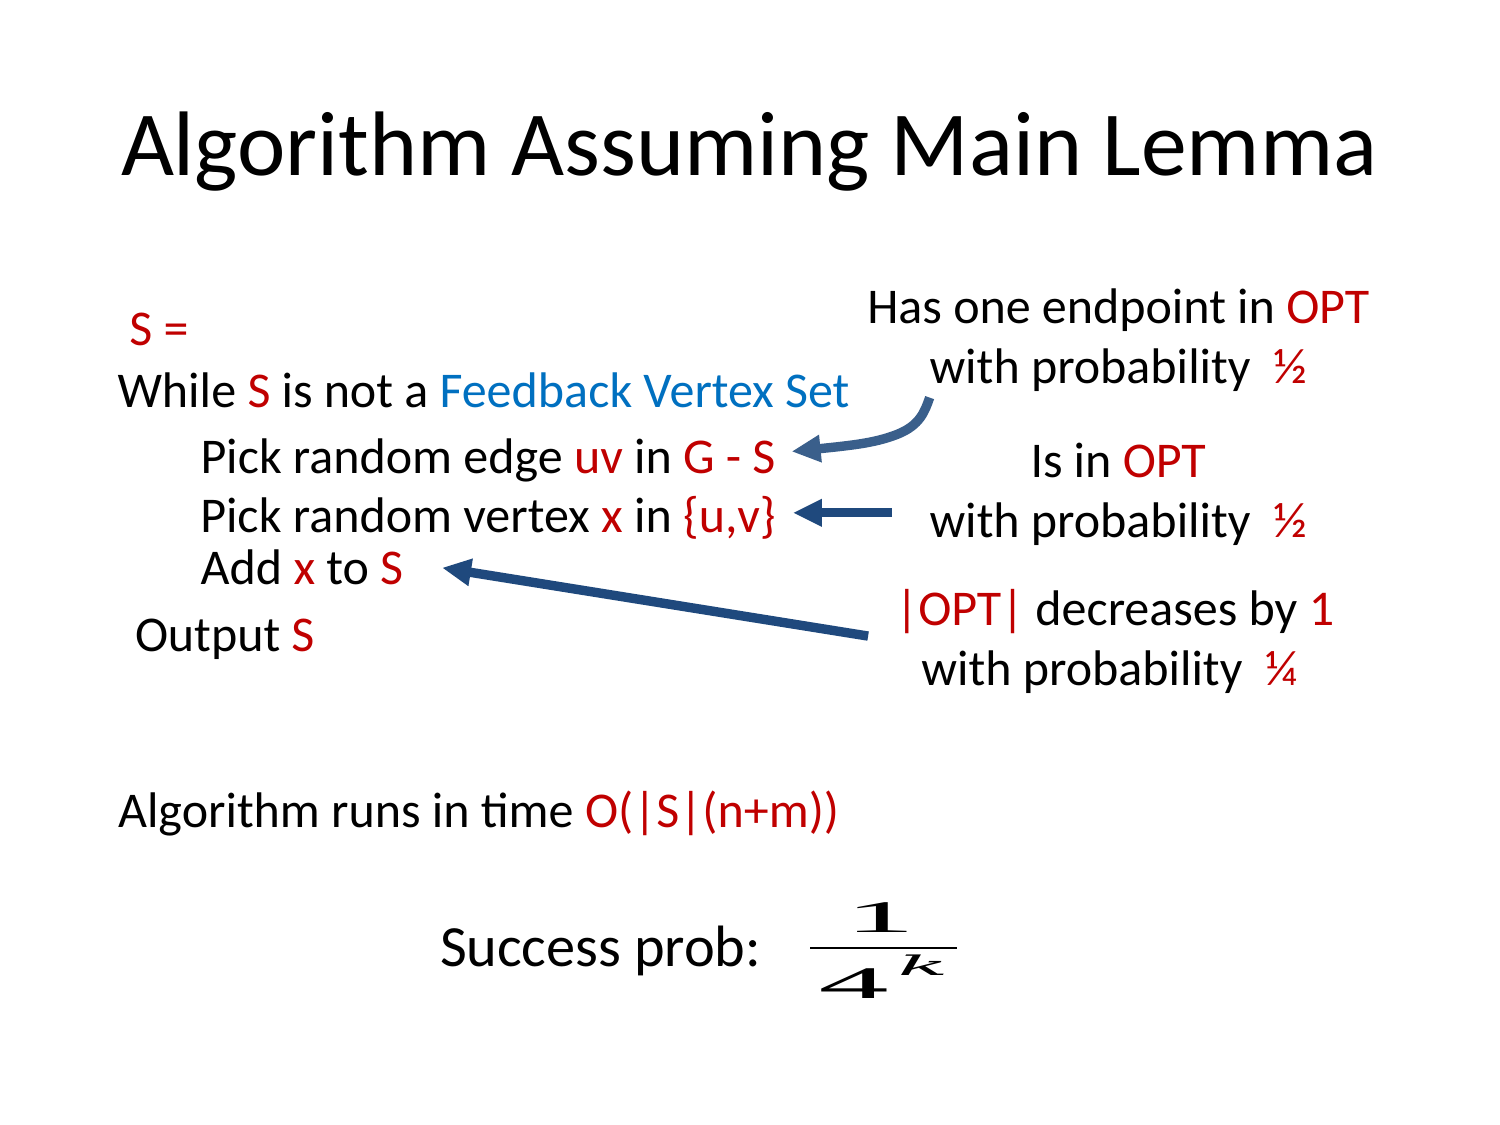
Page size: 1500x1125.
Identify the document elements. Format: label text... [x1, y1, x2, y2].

text_box Output S [120, 594, 330, 669]
text_box Success prob: [425, 900, 777, 986]
text_box [792, 396, 932, 457]
title Algorithm Assuming Main Lemma [75, 45, 1425, 233]
text_box Algorithm runs in time O(|S|(n+m)) [103, 770, 855, 845]
text_box Add x to S [185, 527, 419, 602]
text_box Pick random vertex x in {u,v} [185, 474, 791, 550]
text_box While S is not a Feedback Vertex Set [102, 349, 865, 425]
text_box Pick random edge uv in G - S [185, 415, 791, 474]
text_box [442, 567, 869, 637]
